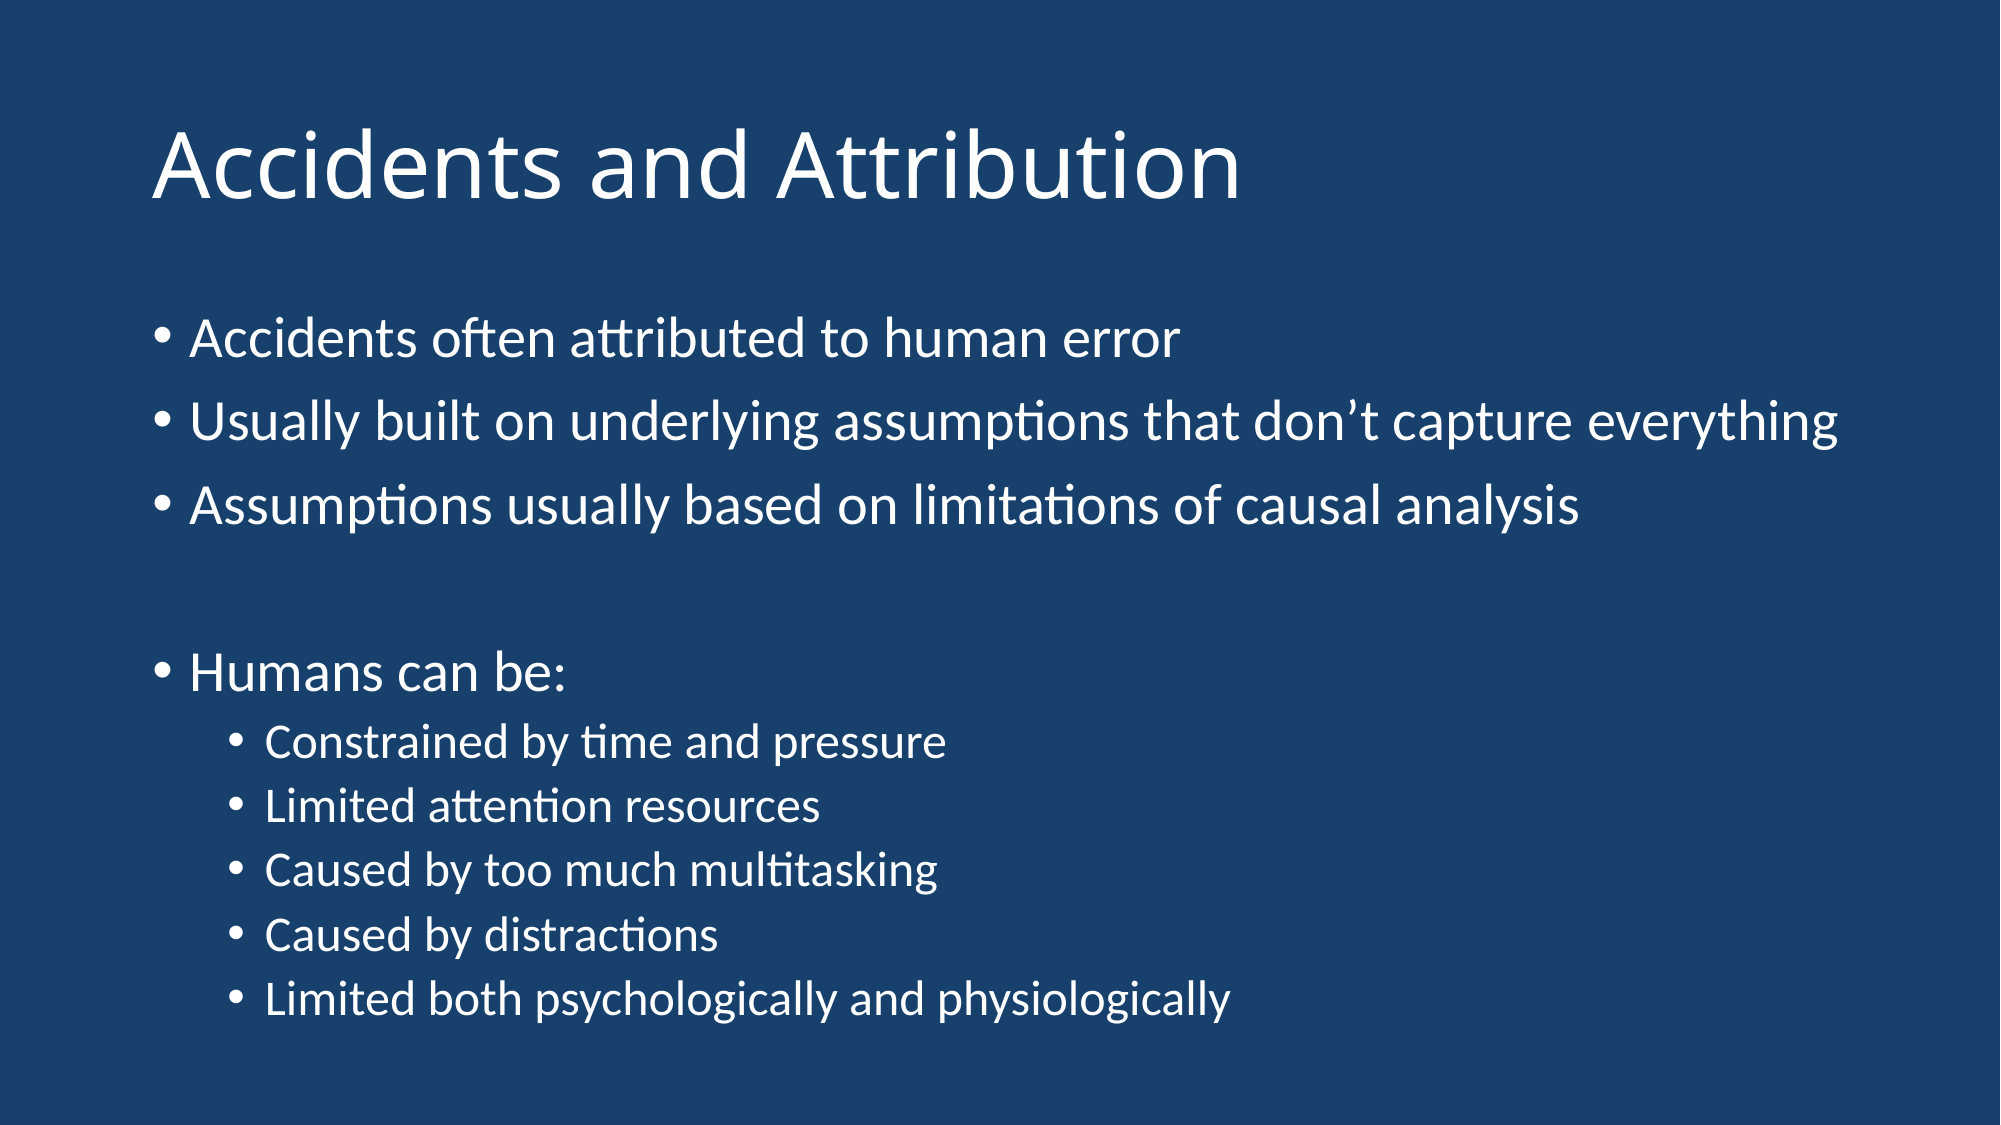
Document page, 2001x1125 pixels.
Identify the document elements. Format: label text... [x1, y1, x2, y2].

title Accidents and Attribution [137, 59, 1863, 278]
list Accidents often attributed to human error Usually built on underlying assumptions that don’t capture everything Assumptions usually based on limitations of causal analysis Humans can be: Constrained by time and pressure Limited attention resources Caused by too much multitasking Caused by distractions Limited both psychologically and physiologically [137, 299, 1863, 1090]
